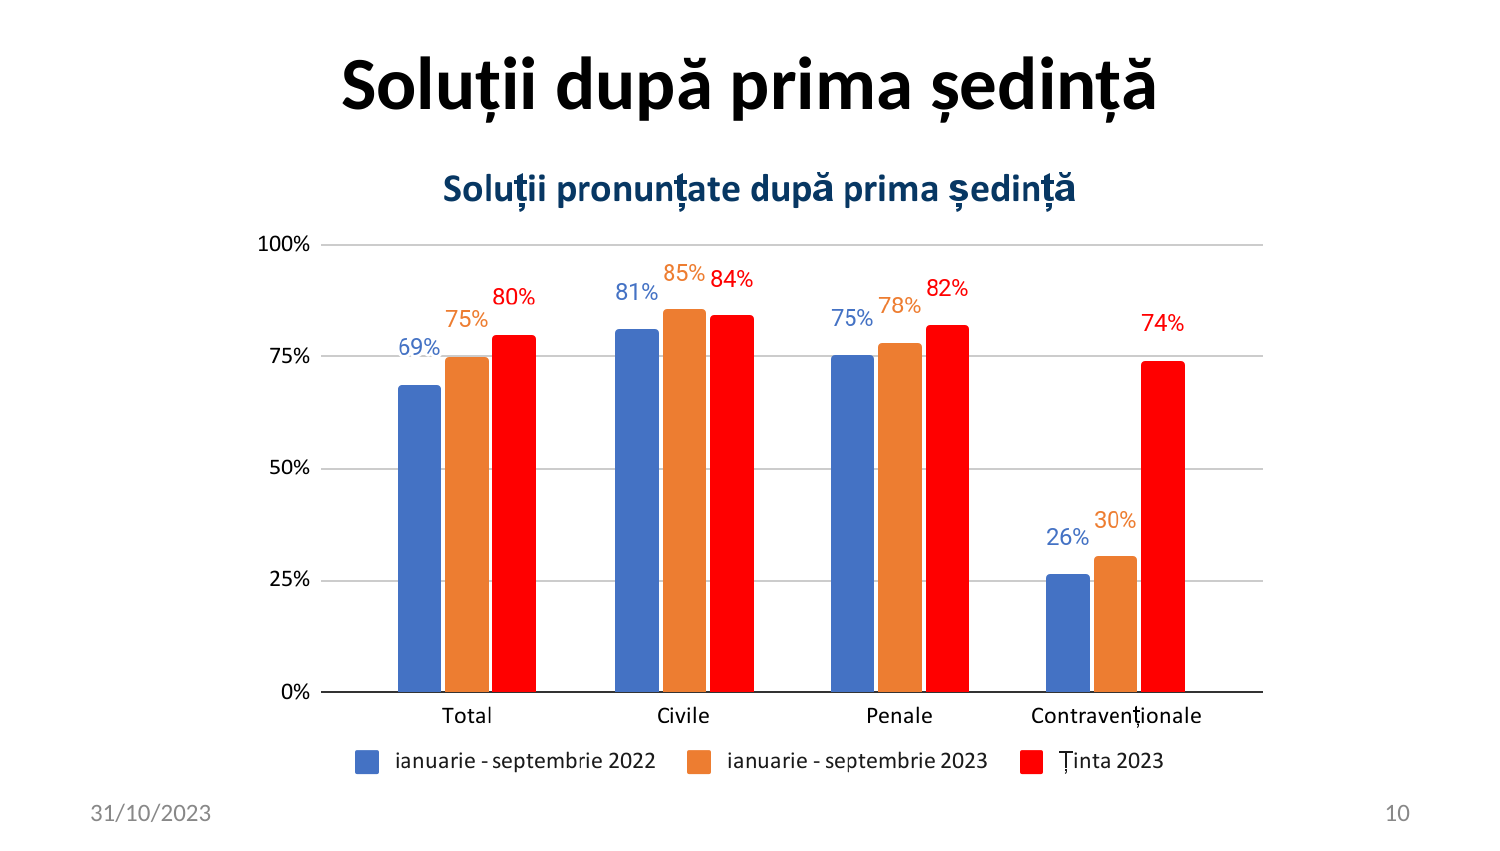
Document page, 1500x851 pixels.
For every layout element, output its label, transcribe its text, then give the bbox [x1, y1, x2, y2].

text_box Soluții după prima ședință [74, 8, 1443, 151]
slide_number 10 [1074, 788, 1425, 834]
picture [222, 136, 1295, 808]
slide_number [75, 788, 425, 834]
